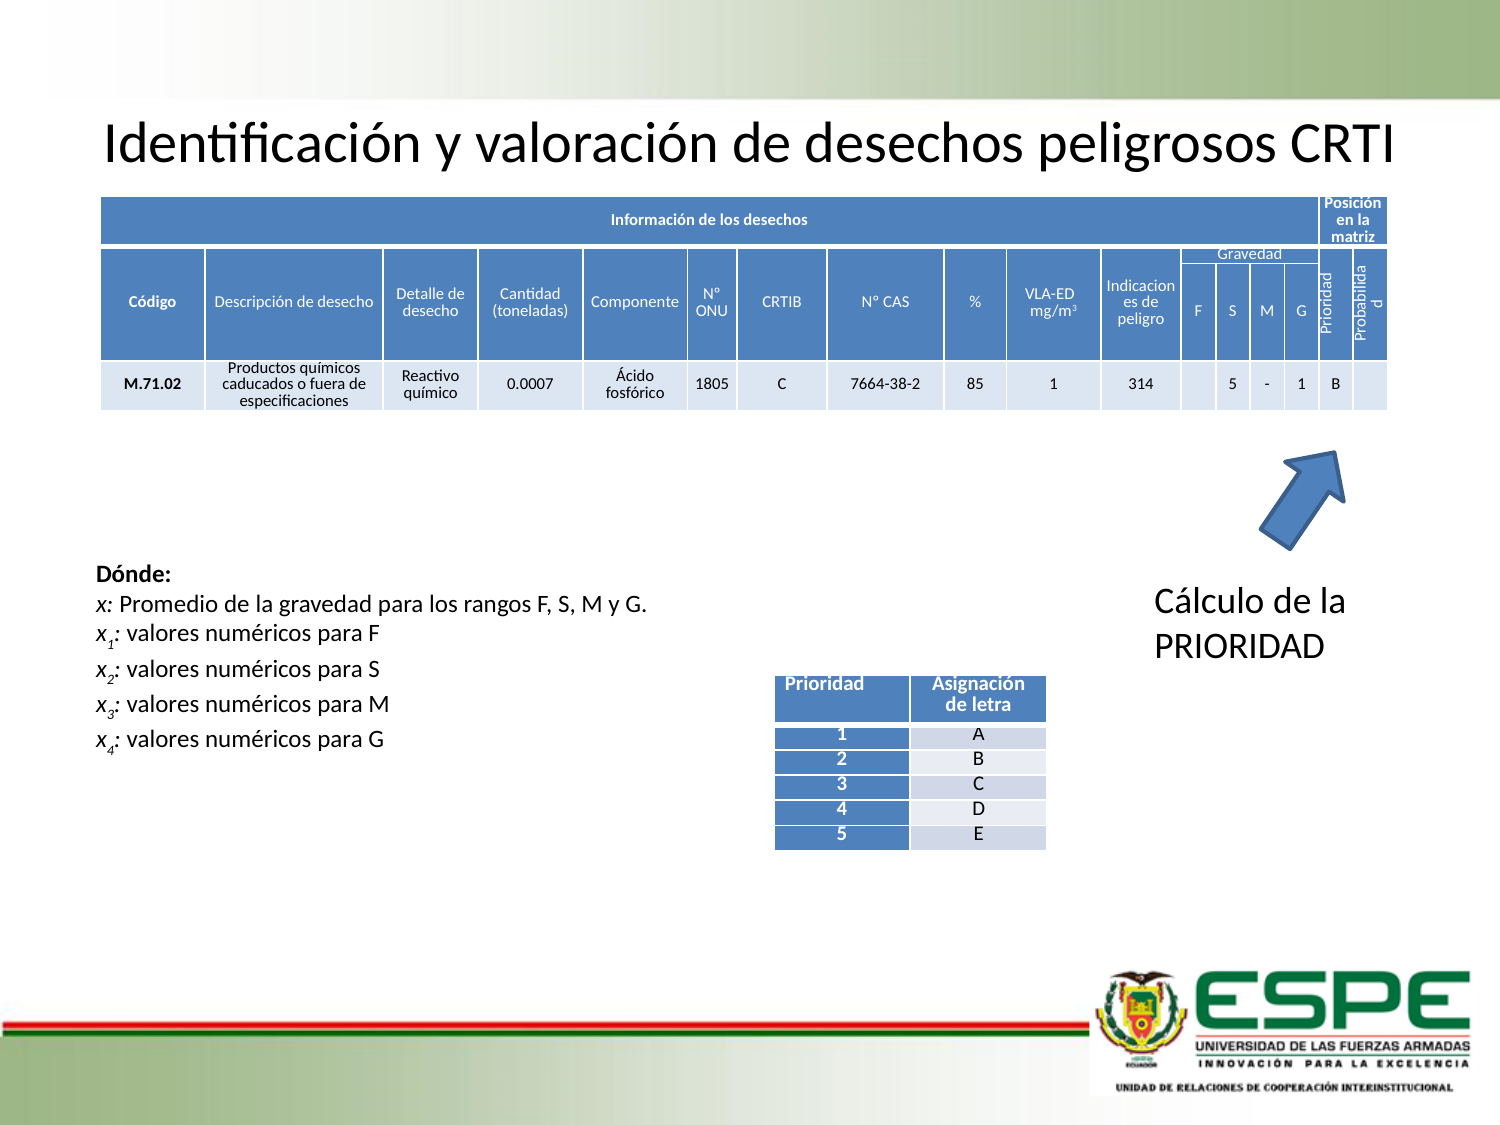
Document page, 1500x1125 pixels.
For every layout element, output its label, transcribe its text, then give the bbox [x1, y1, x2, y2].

table_cell Descripción de desecho [206, 249, 382, 360]
table_cell Cantidad (toneladas) [479, 249, 582, 360]
table_cell Nº ONU [688, 249, 736, 360]
table_cell Probabilidad [1354, 249, 1387, 360]
table_cell Código [101, 249, 204, 360]
table_cell Reactivo químico [384, 362, 477, 410]
table_cell 3 [775, 776, 909, 799]
table_cell S [1217, 264, 1249, 360]
table_cell Nº CAS [828, 249, 943, 360]
table_header Asignación de letra [911, 676, 1046, 722]
table_cell % [945, 249, 1006, 360]
table_cell 2 [775, 751, 909, 774]
text_box Dónde: x: Promedio de la gravedad para los rangos F, S, M y G. x1: valores numéricos para F x2: valores numéricos para S x3: valores numéricos para M x4: valores numéricos para G [81, 549, 664, 766]
table_cell 314 [1102, 362, 1180, 410]
table_cell 1 [775, 728, 909, 749]
table_cell 85 [945, 362, 1006, 410]
table_cell Prioridad [1320, 249, 1352, 360]
table_cell Gravedad [1182, 249, 1318, 263]
table_cell G [1285, 264, 1318, 360]
table_cell E [911, 826, 1046, 850]
table_cell 5 [775, 826, 909, 850]
table_cell 7664-38-2 [828, 362, 943, 410]
table_cell M.71.02 [101, 362, 204, 410]
table_cell M [1251, 264, 1284, 360]
table_header Información de los desechos [101, 197, 1318, 244]
table_cell F [1182, 264, 1215, 360]
table_header Prioridad [775, 676, 909, 722]
table_header Posición en la matriz [1320, 197, 1387, 244]
table_cell Indicaciones de peligro [1102, 249, 1180, 360]
table_cell Detalle de desecho [384, 249, 477, 360]
table_cell 1 [1285, 362, 1318, 410]
table_cell 5 [1217, 362, 1249, 410]
title Identificación y valoración de desechos peligrosos CRTI [75, 45, 1425, 233]
picture [0, 0, 1500, 1125]
table_cell [1354, 362, 1387, 410]
table_cell CRTIB [738, 249, 826, 360]
table_cell - [1251, 362, 1284, 410]
table_cell B [1320, 362, 1352, 410]
table_cell [1182, 362, 1215, 410]
table_cell 4 [775, 801, 909, 825]
table_cell D [911, 801, 1046, 825]
table_cell VLA-ED mg/m3 [1007, 249, 1100, 360]
table_cell C [911, 776, 1046, 799]
table_cell Componente [584, 249, 687, 360]
table_cell 1805 [688, 362, 736, 410]
text_box Cálculo de la PRIORIDAD [1139, 569, 1471, 674]
table_cell B [911, 751, 1046, 774]
table_cell 0.0007 [479, 362, 582, 410]
table_cell Ácido fosfórico [584, 362, 687, 410]
table_cell Productos químicos caducados o fuera de especificaciones [206, 362, 382, 410]
table_cell A [911, 728, 1046, 749]
table_cell 1 [1007, 362, 1100, 410]
text_box [1258, 450, 1346, 552]
table_cell C [738, 362, 826, 410]
